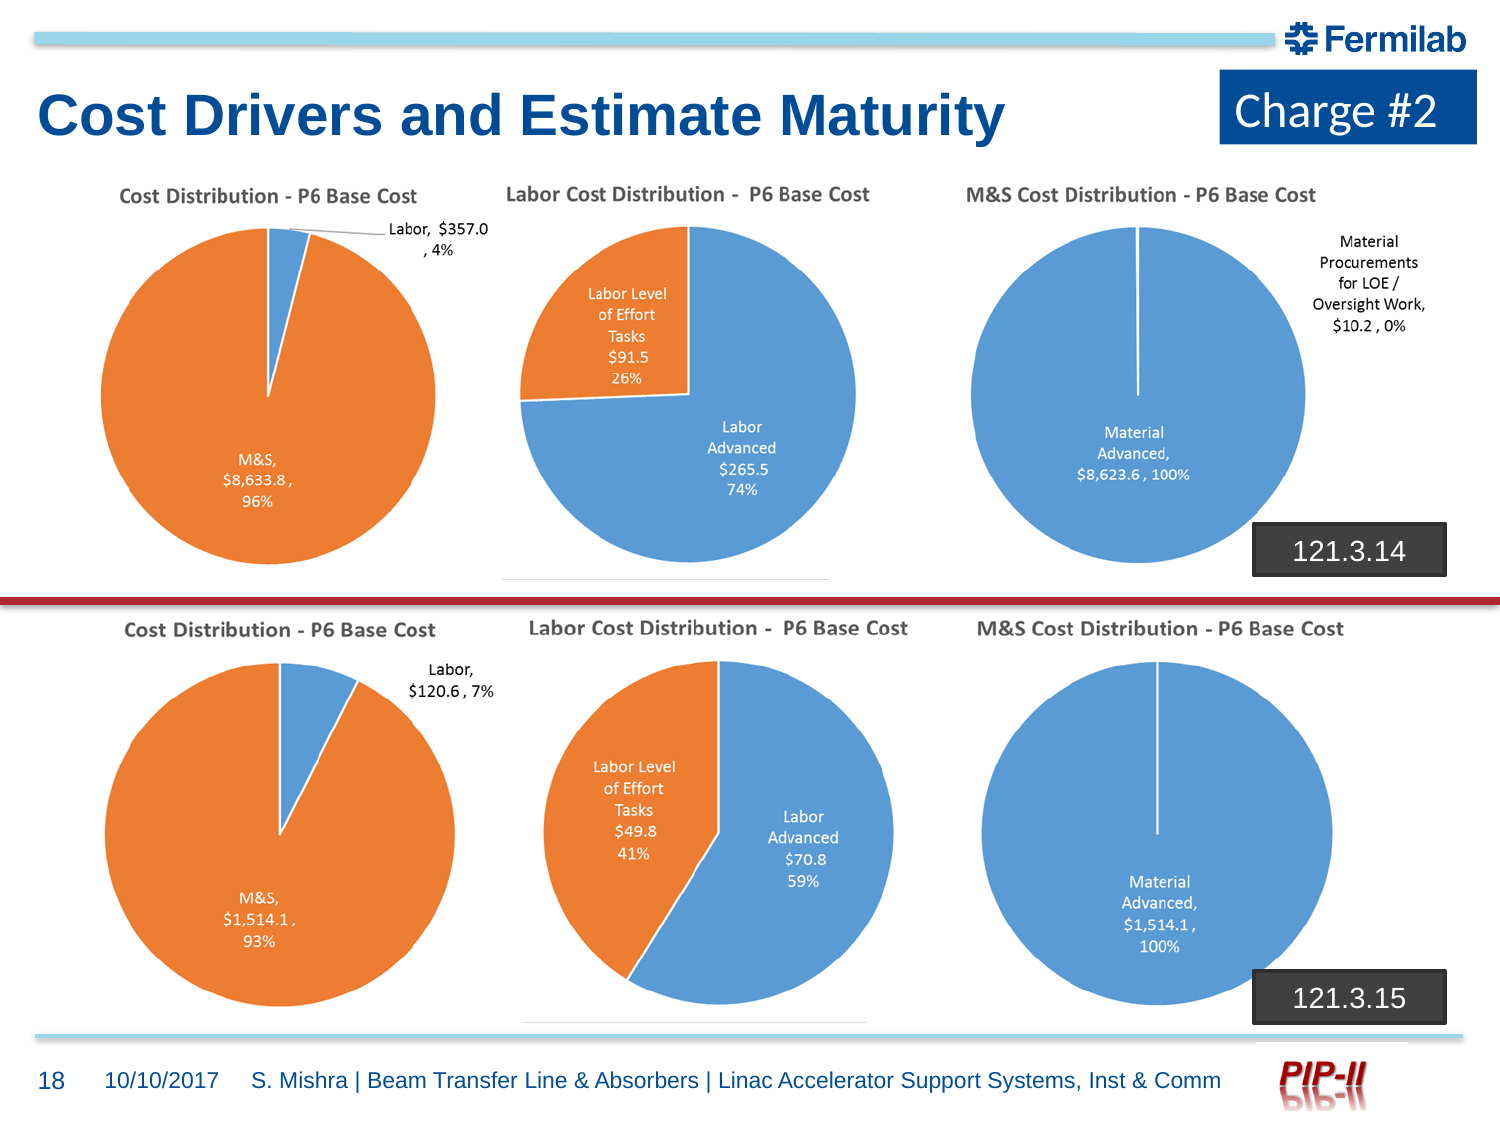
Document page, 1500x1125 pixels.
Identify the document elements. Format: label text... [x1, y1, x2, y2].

picture [1285, 22, 1466, 55]
footer S. Mishra | Beam Transfer Line & Absorbers | Linac Accelerator Support Systems, Inst & Comm [251, 1065, 1232, 1105]
text_box Charge #2 [1219, 69, 1477, 145]
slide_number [104, 1065, 232, 1106]
title Cost Drivers and Estimate Maturity [37, 76, 1463, 147]
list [37, 610, 1447, 1023]
picture [1256, 1042, 1408, 1125]
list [36, 168, 1446, 581]
